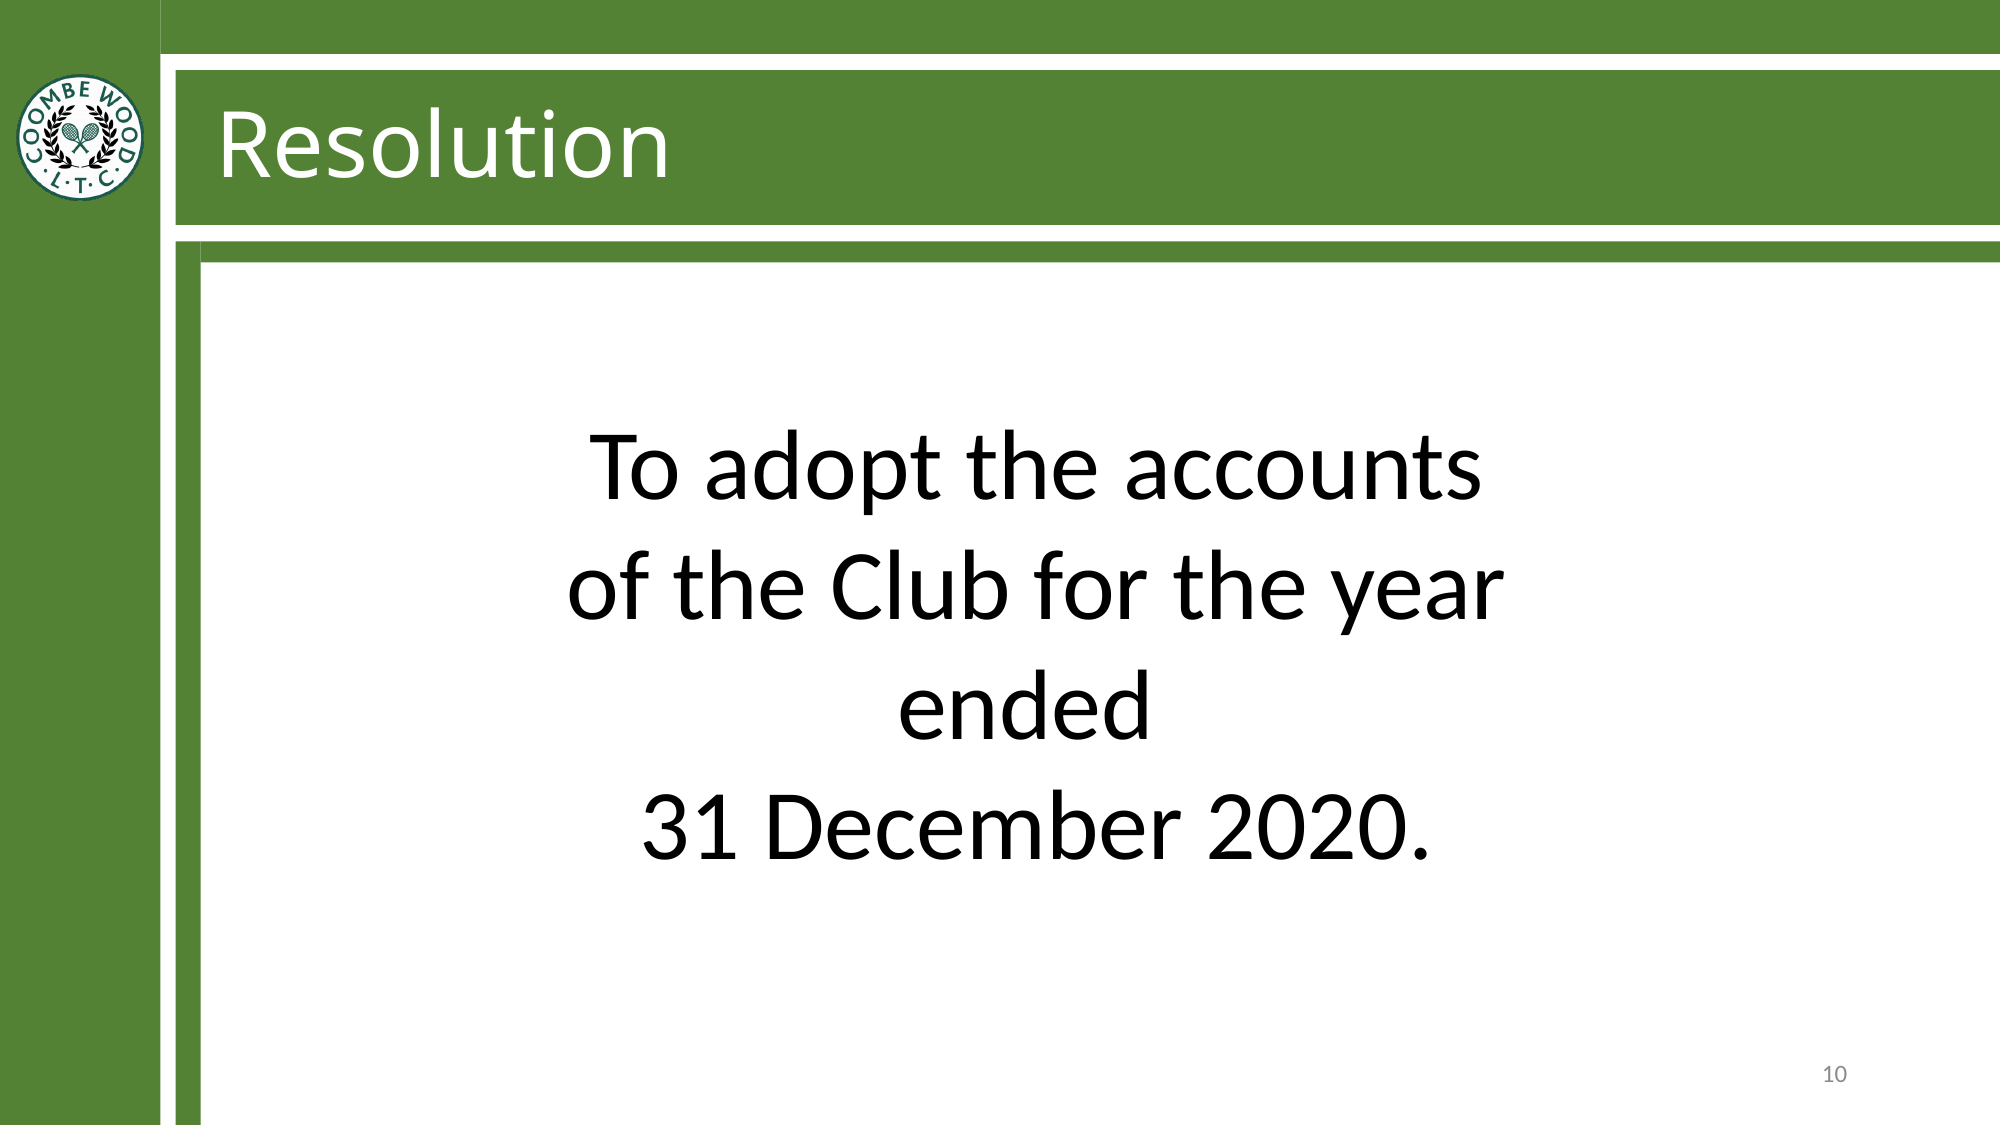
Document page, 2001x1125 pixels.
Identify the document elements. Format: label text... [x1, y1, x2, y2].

title Resolution [200, 38, 1926, 257]
text_box To adopt the accounts of the Club for the year ended 31 December 2020. [536, 392, 1537, 887]
slide_number 10 [1412, 1042, 1863, 1103]
picture [12, 70, 148, 205]
